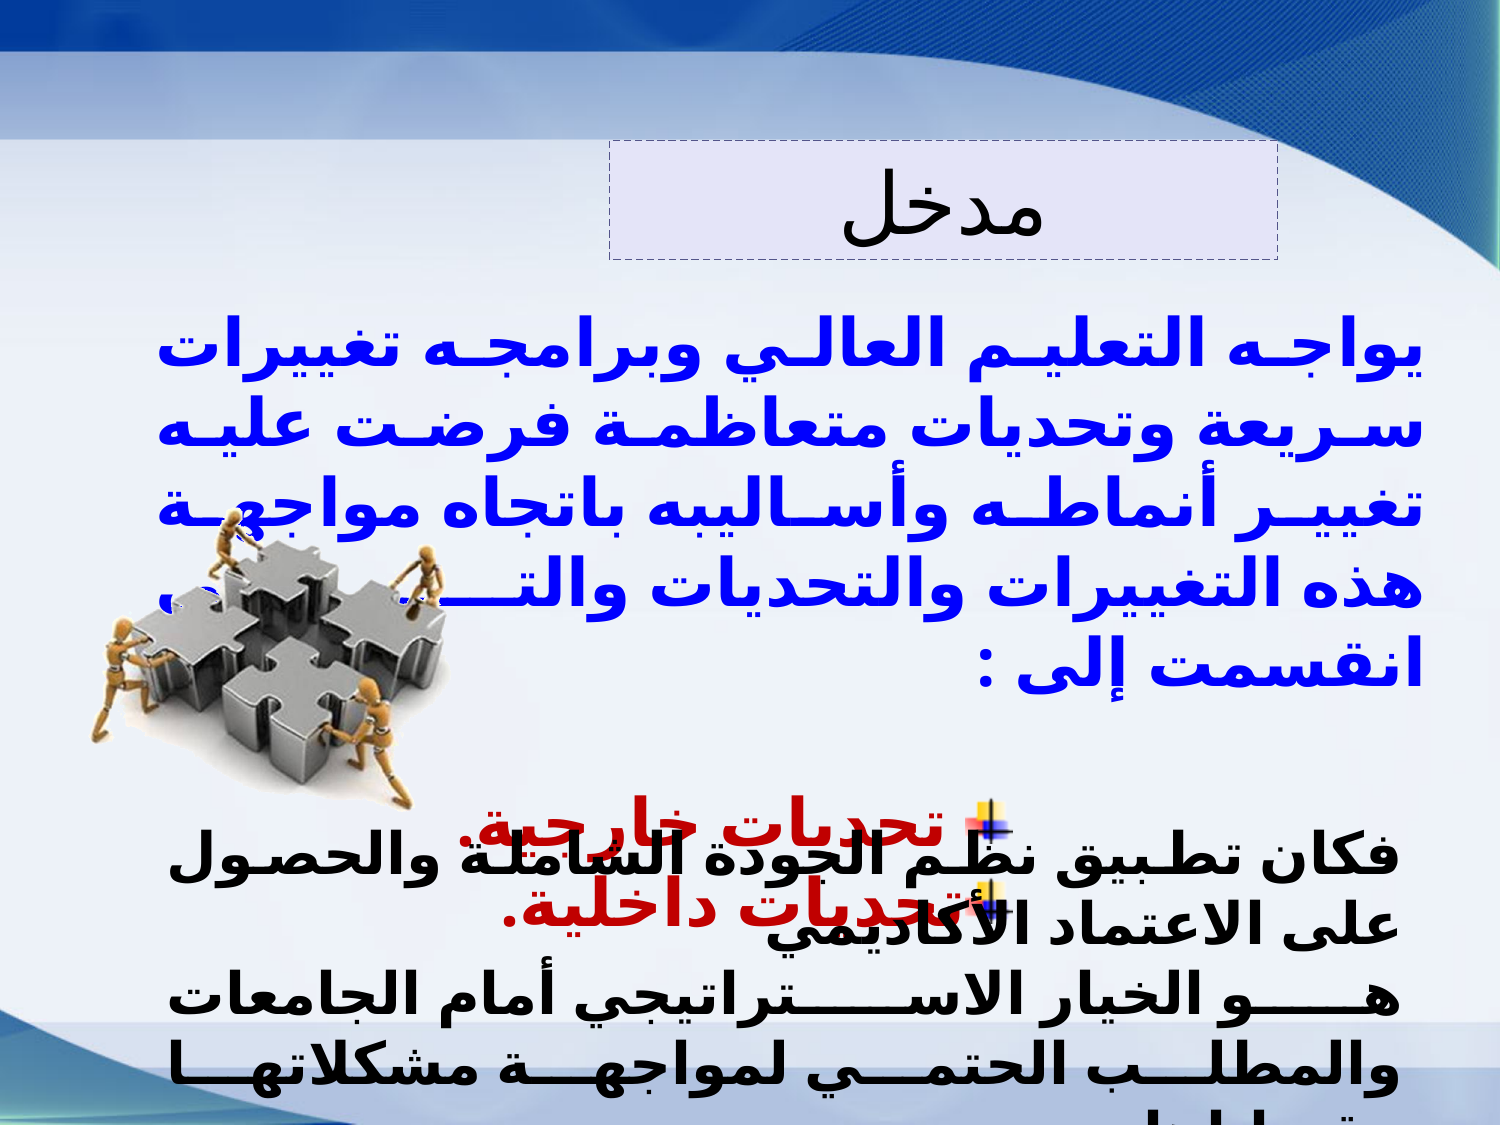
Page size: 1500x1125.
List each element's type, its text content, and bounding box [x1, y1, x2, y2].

text_box يواجه التعليم العالي وبرامجه تغييرات سريعة وتحديات متعاظمة فرضت عليه تغيير أنماطه وأساليبه باتجاه مواجهة هذه التغييرات والتحديات والتي انقسمت إلى : تحديات خارجية. تحديات داخلية. [140, 292, 1442, 1125]
text_box مدخل [609, 140, 1278, 260]
text_box فكان تطبيق نظم الجودة الشاملة والحصول على الاعتماد الأكاديمي هو الخيار الاستراتيجي أمام الجامعات والمطلب الحتمي لمواجهة مشكلاتها وقضاياها . [152, 808, 1418, 1125]
picture [965, 796, 1013, 808]
picture [0, 0, 1500, 1125]
